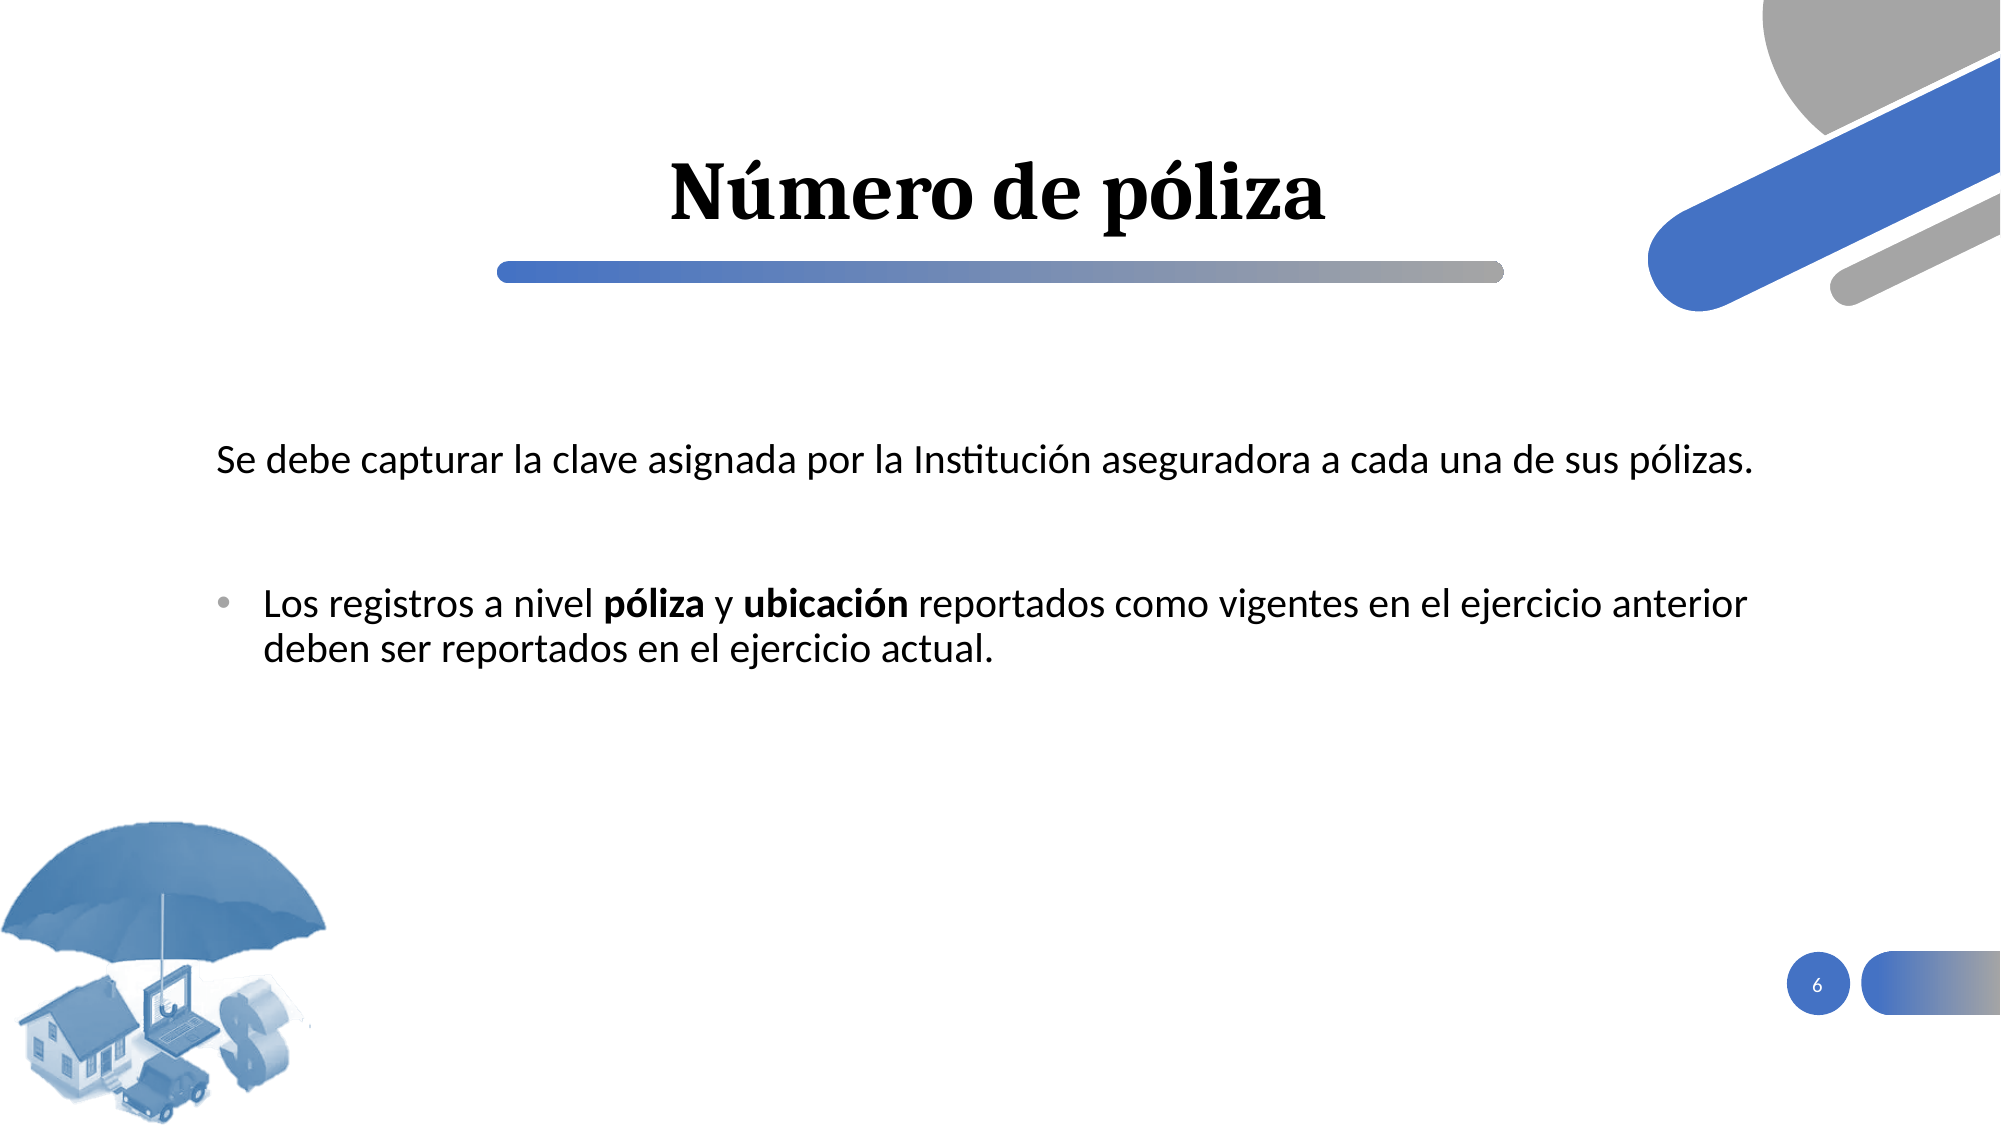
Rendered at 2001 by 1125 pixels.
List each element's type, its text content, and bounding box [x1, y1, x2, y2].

list Se debe capturar la clave asignada por la Institución aseguradora a cada una de sus pólizas. Los registros a nivel póliza y ubicación reportados como vigentes en el ejercicio anterior deben ser reportados en el ejercicio actual. [201, 423, 1862, 955]
title Número de póliza [136, 134, 1862, 246]
picture [0, 810, 352, 1125]
slide_number 6 [1772, 954, 1863, 1015]
